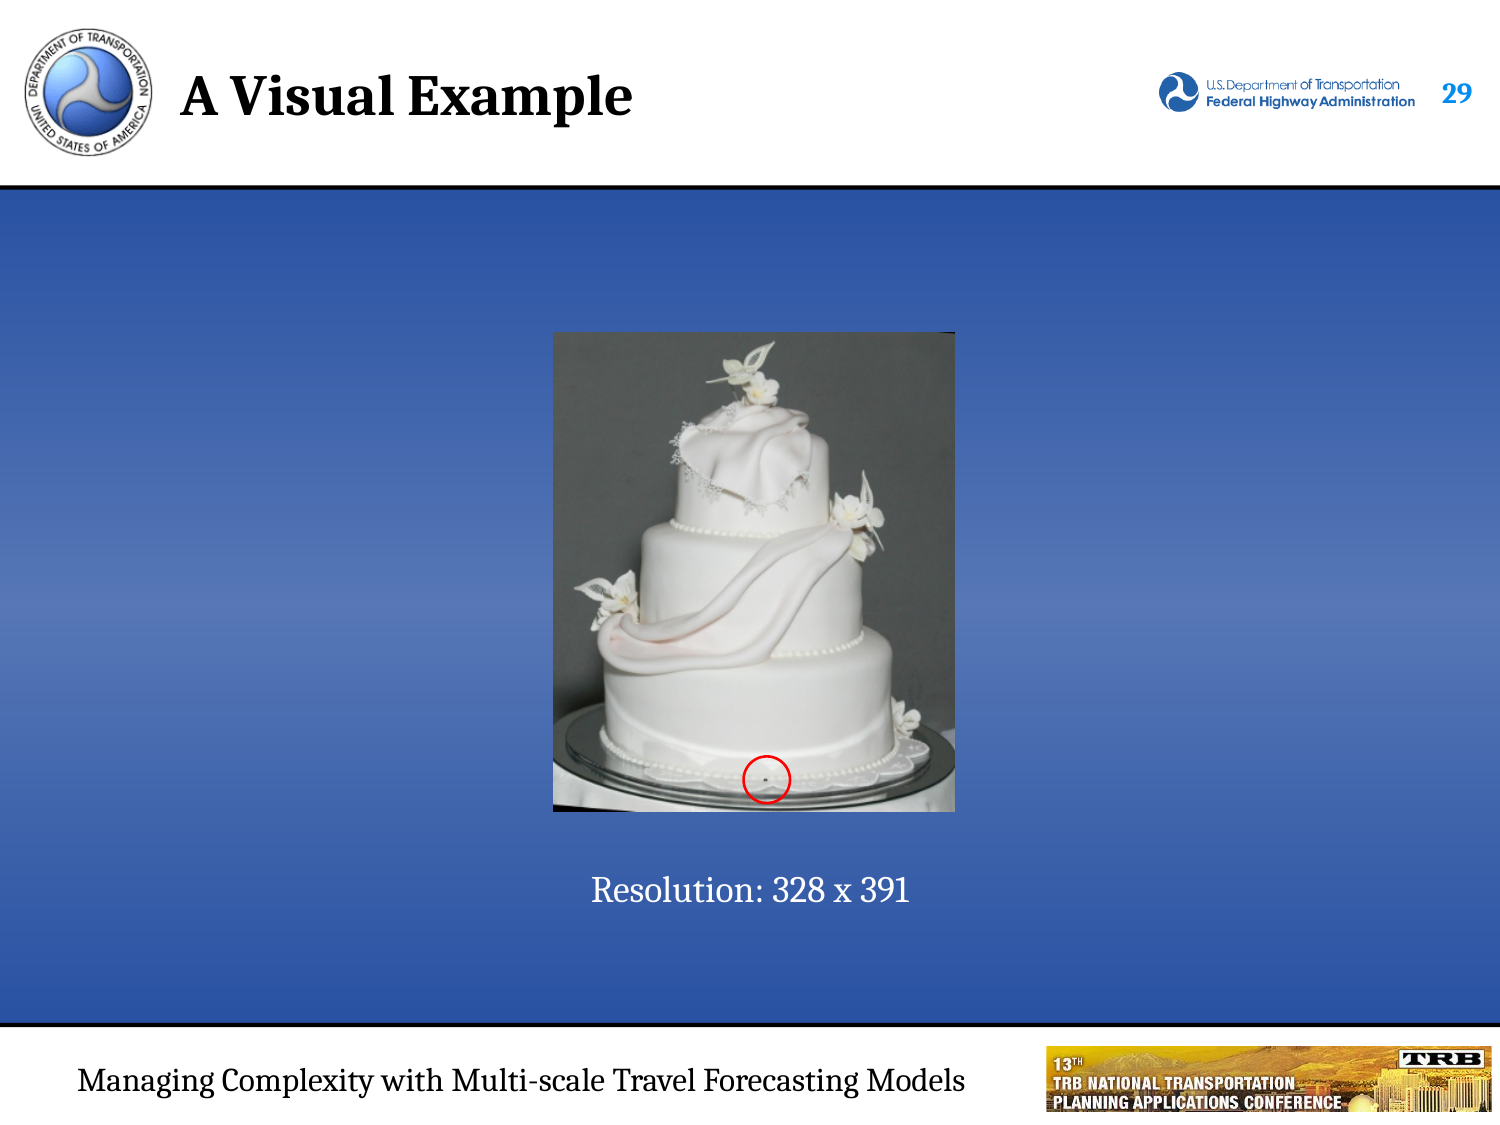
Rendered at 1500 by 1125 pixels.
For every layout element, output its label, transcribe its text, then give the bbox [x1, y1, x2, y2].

picture [24, 28, 153, 157]
picture [1046, 1046, 1492, 1112]
slide_number 28 [1151, 66, 1488, 127]
text_box Resolution: 328 x 391 [553, 858, 947, 918]
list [553, 332, 956, 812]
title A Visual Example [164, 16, 1151, 168]
